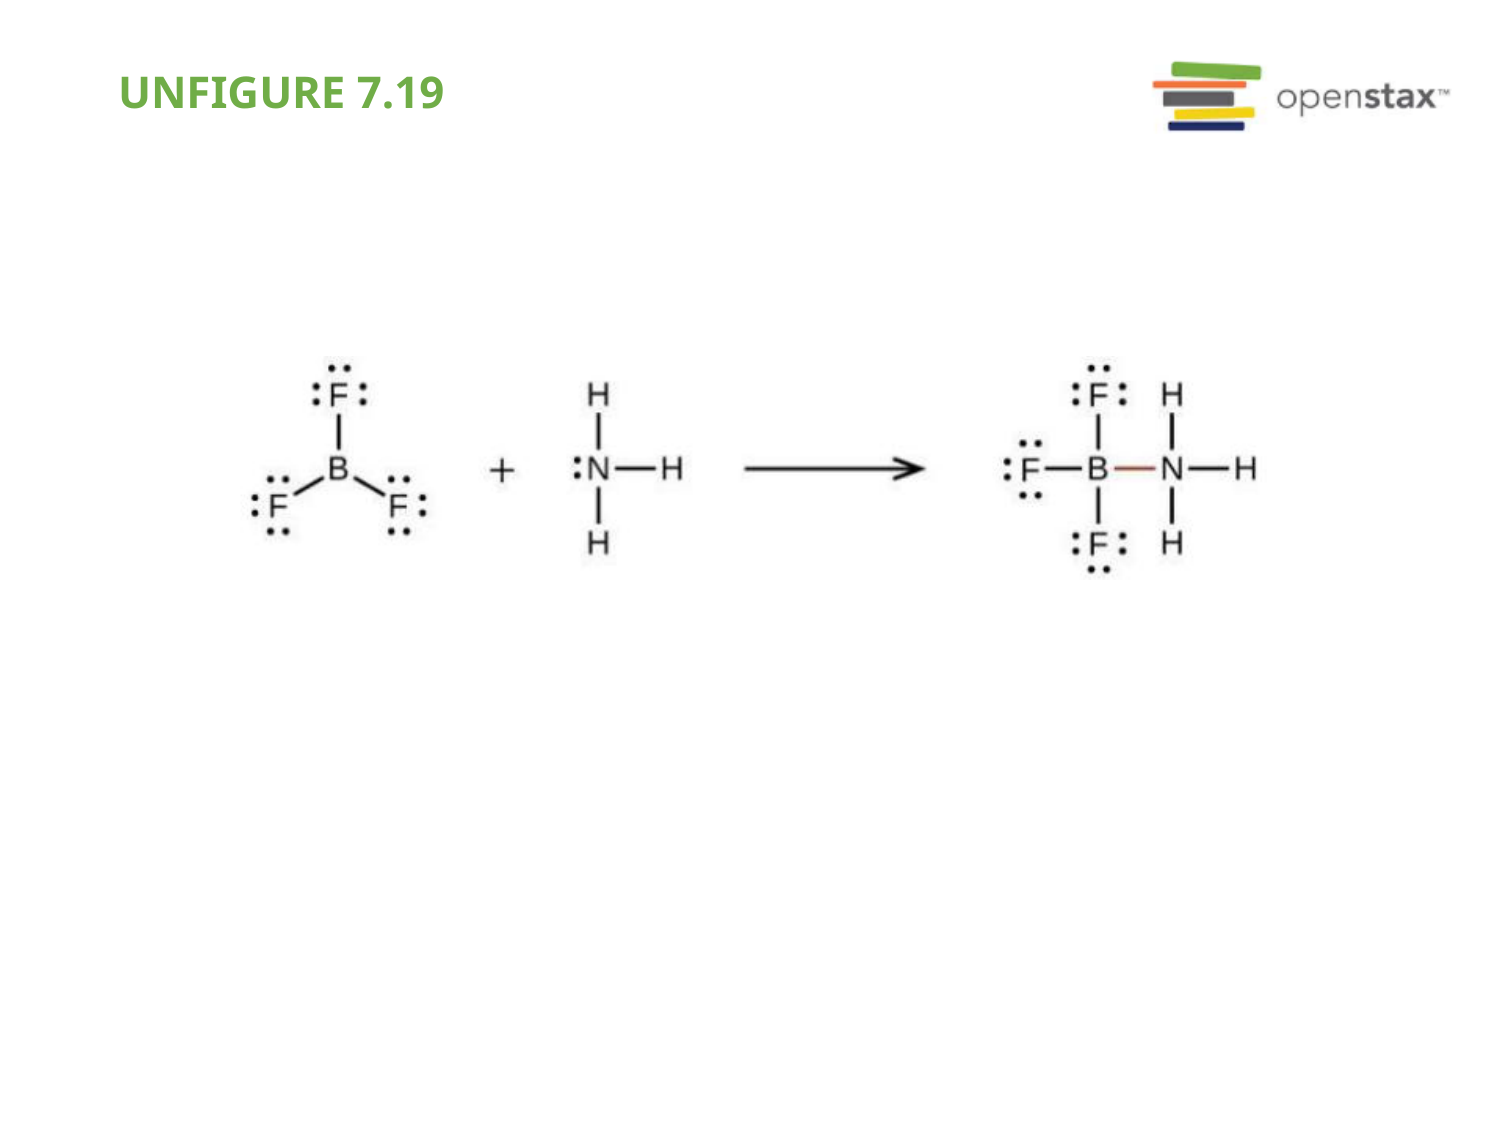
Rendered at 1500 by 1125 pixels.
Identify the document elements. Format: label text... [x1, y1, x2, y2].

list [103, 356, 1397, 580]
picture [1151, 59, 1452, 134]
title UNFIGURE 7.19 [103, 59, 1397, 130]
